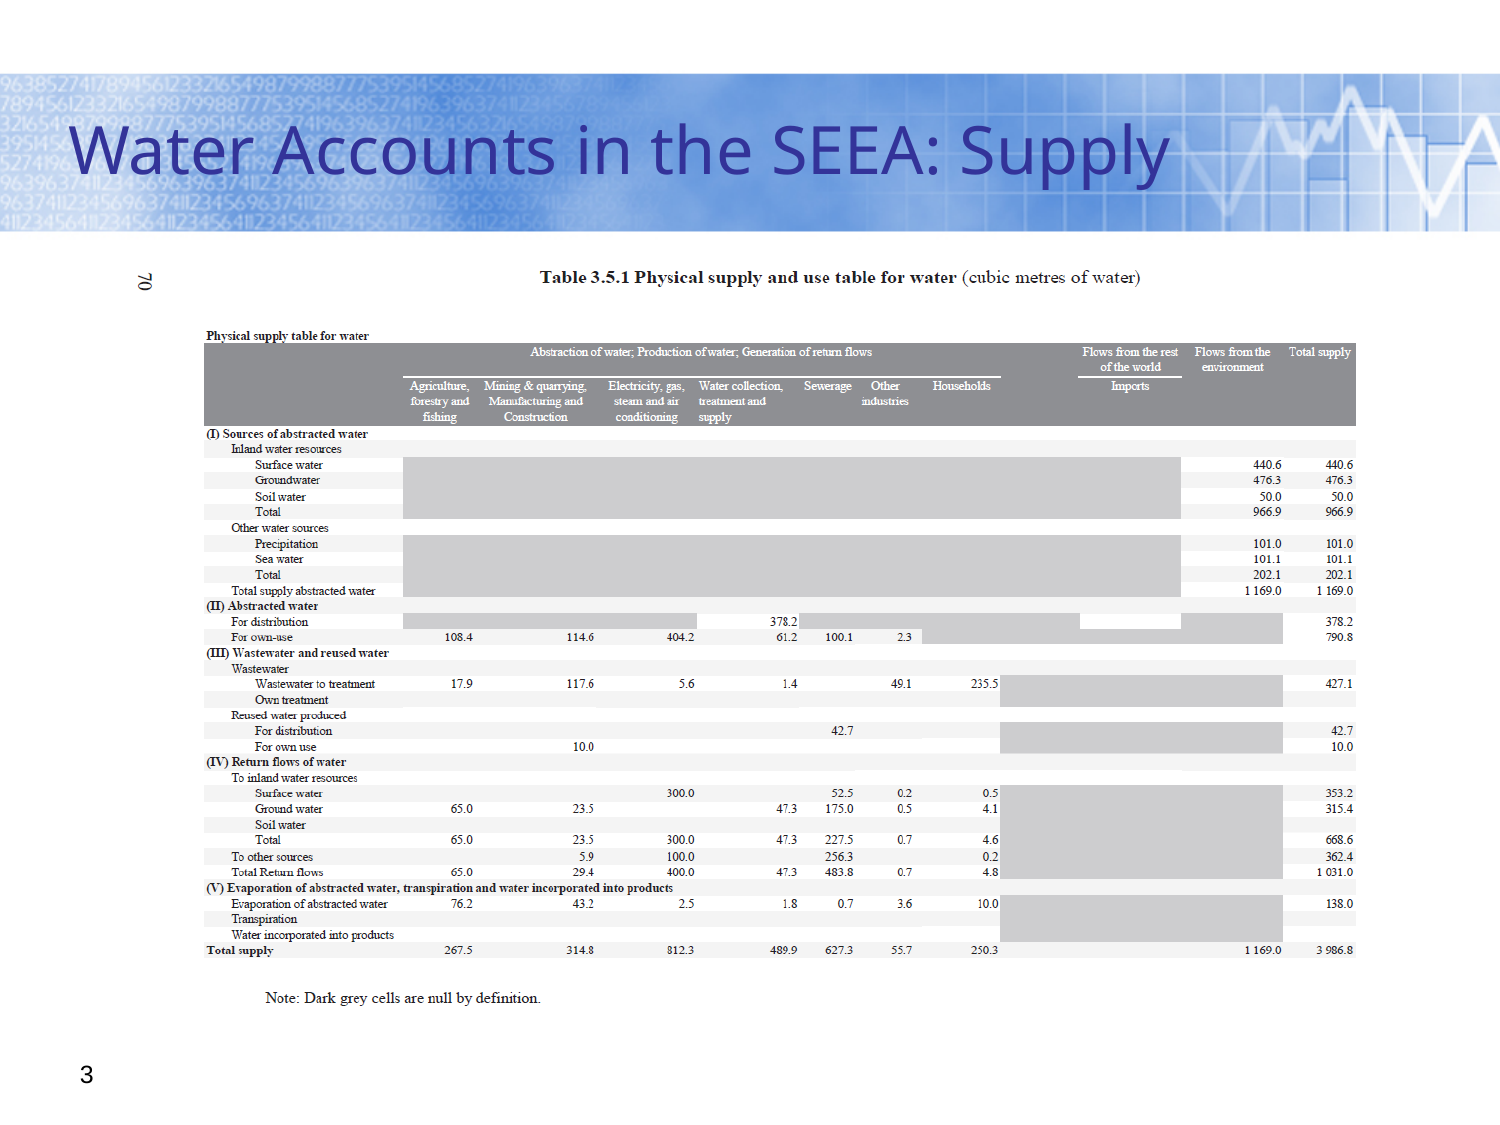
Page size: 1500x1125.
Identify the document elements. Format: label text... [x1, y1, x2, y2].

title Water Accounts in the SEEA: Supply [53, 100, 1459, 220]
picture [0, 0, 1500, 1125]
slide_number 3 [64, 1051, 315, 1125]
